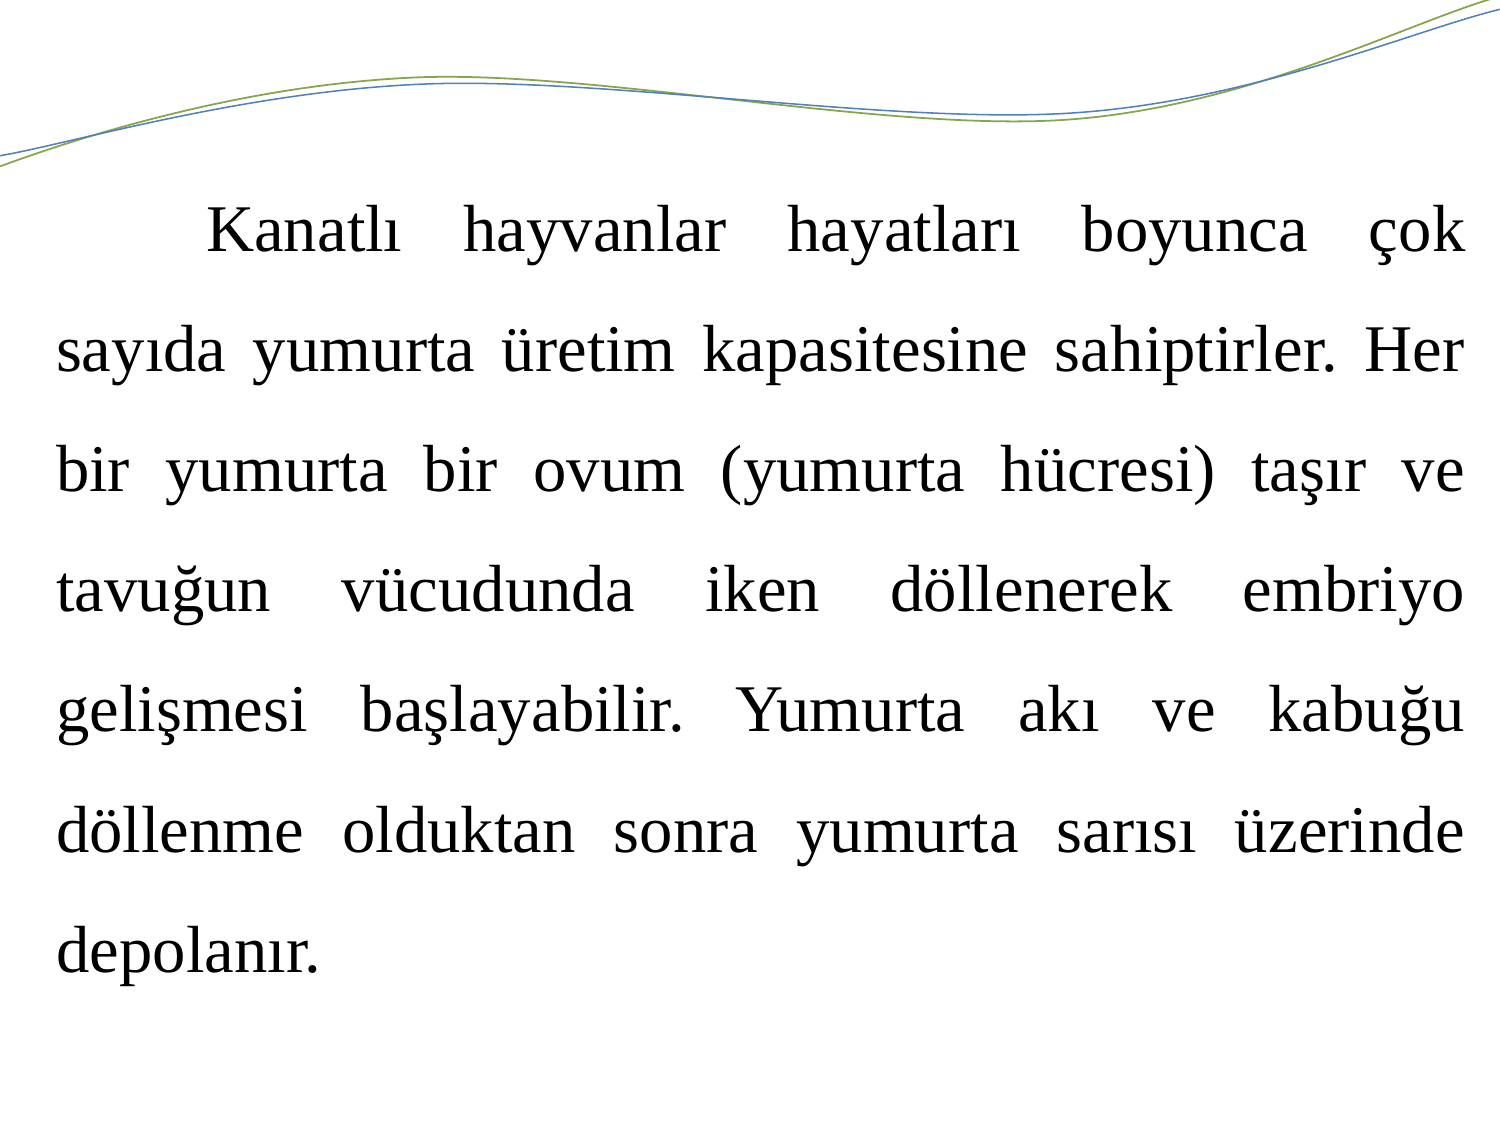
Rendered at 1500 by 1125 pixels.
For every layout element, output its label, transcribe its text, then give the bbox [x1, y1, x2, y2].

list Kanatlı hayvanlar hayatları boyunca çok sayıda yumurta üretim kapasitesine sahiptirler. Her bir yumurta bir ovum (yumurta hücresi) taşır ve tavuğun vücudunda iken döllenerek embriyo gelişmesi başlayabilir. Yumurta akı ve kabuğu döllenme olduktan sonra yumurta sarısı üzerinde depolanır. [41, 137, 1483, 1125]
